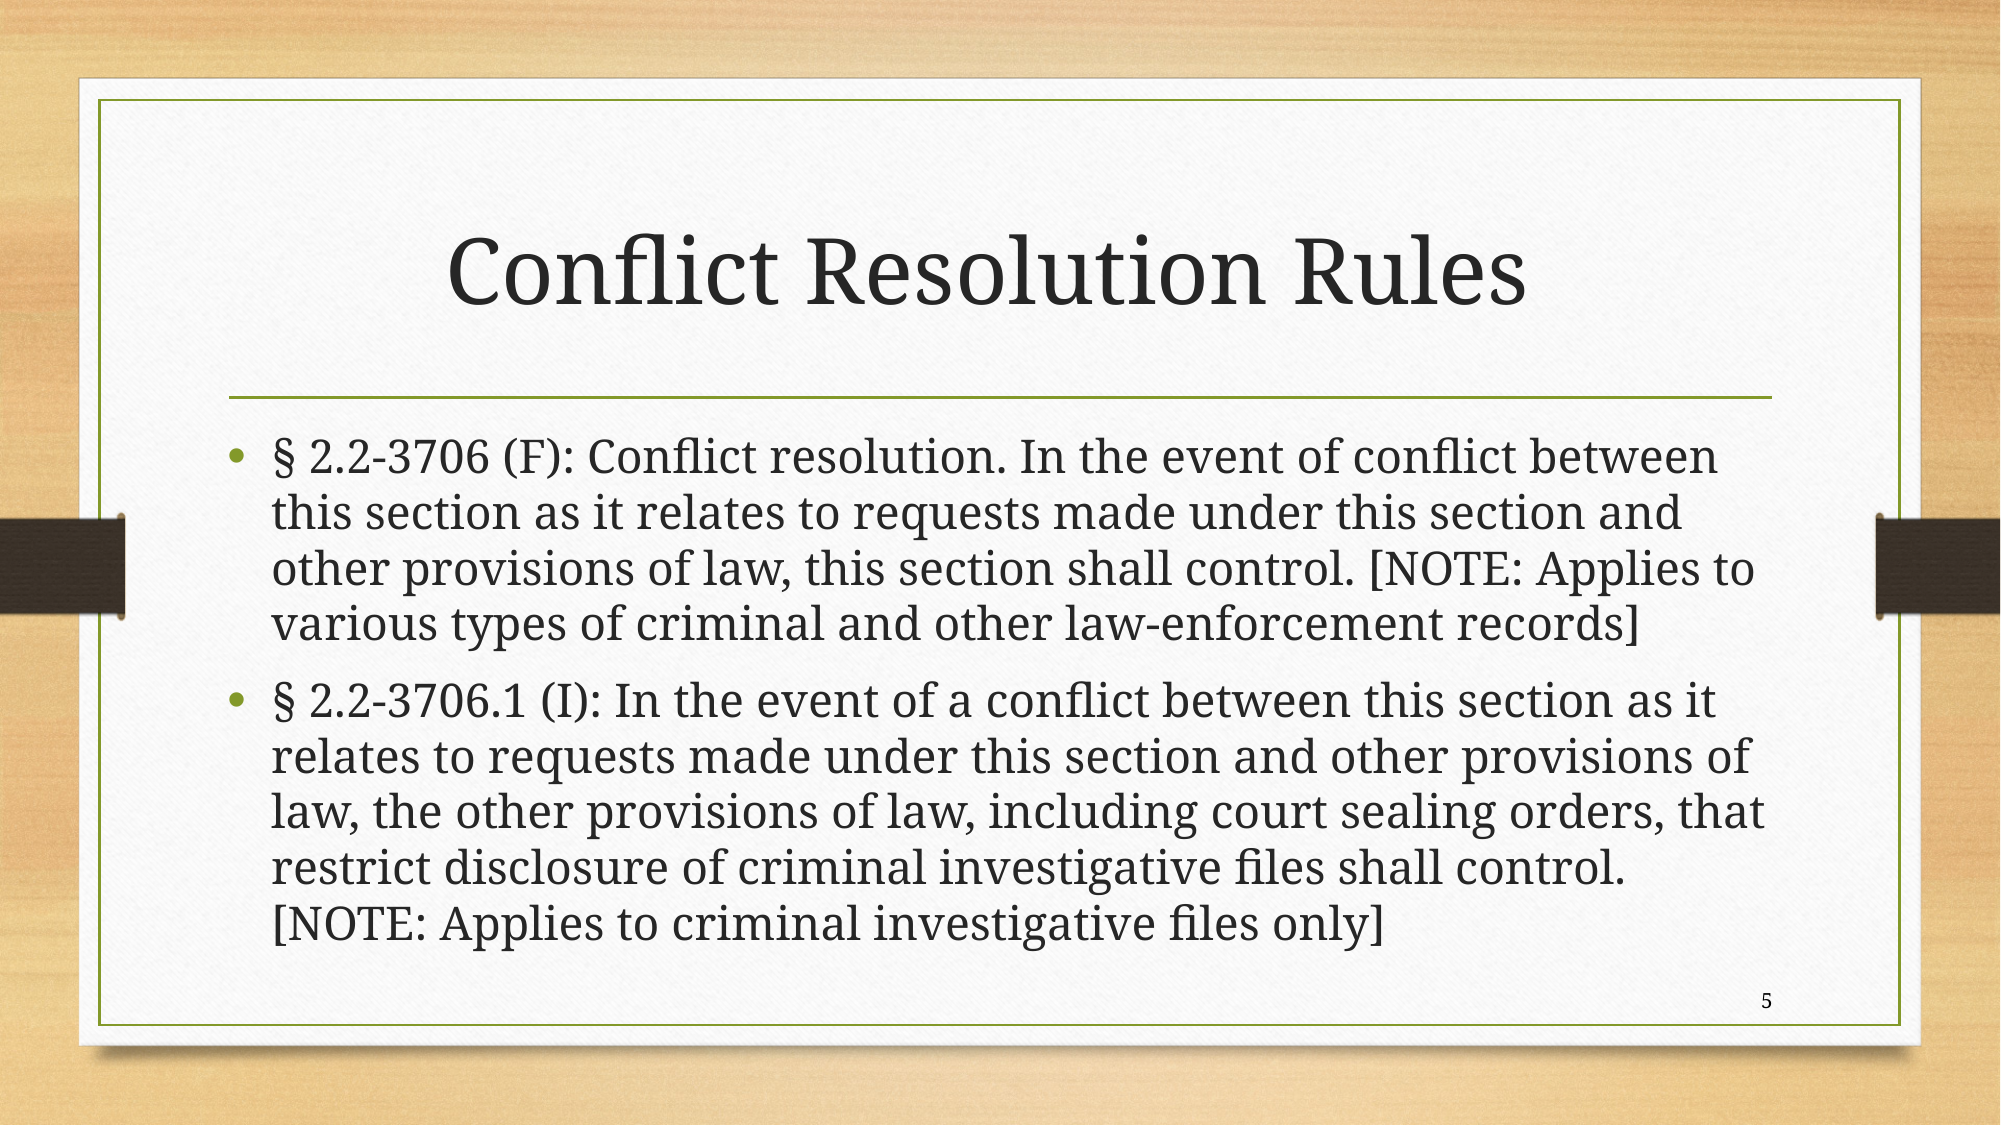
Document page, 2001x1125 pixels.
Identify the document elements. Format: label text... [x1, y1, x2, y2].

title Conflict Resolution Rules [212, 161, 1788, 375]
slide_number 5 [1698, 979, 1788, 1025]
picture [0, 0, 2001, 1125]
list § 2.2-3706 (F): Conflict resolution. In the event of conflict between this section as it relates to requests made under this section and other provisions of law, this section shall control. [NOTE: Applies to various types of criminal and other law-enforcement records] § 2.2-3706.1 (I): In the event of a conflict between this section as it relates to requests made under this section and other provisions of law, the other provisions of law, including court sealing orders, that restrict disclosure of criminal investigative files shall control. [NOTE: Applies to criminal investigative files only] [212, 419, 1788, 964]
